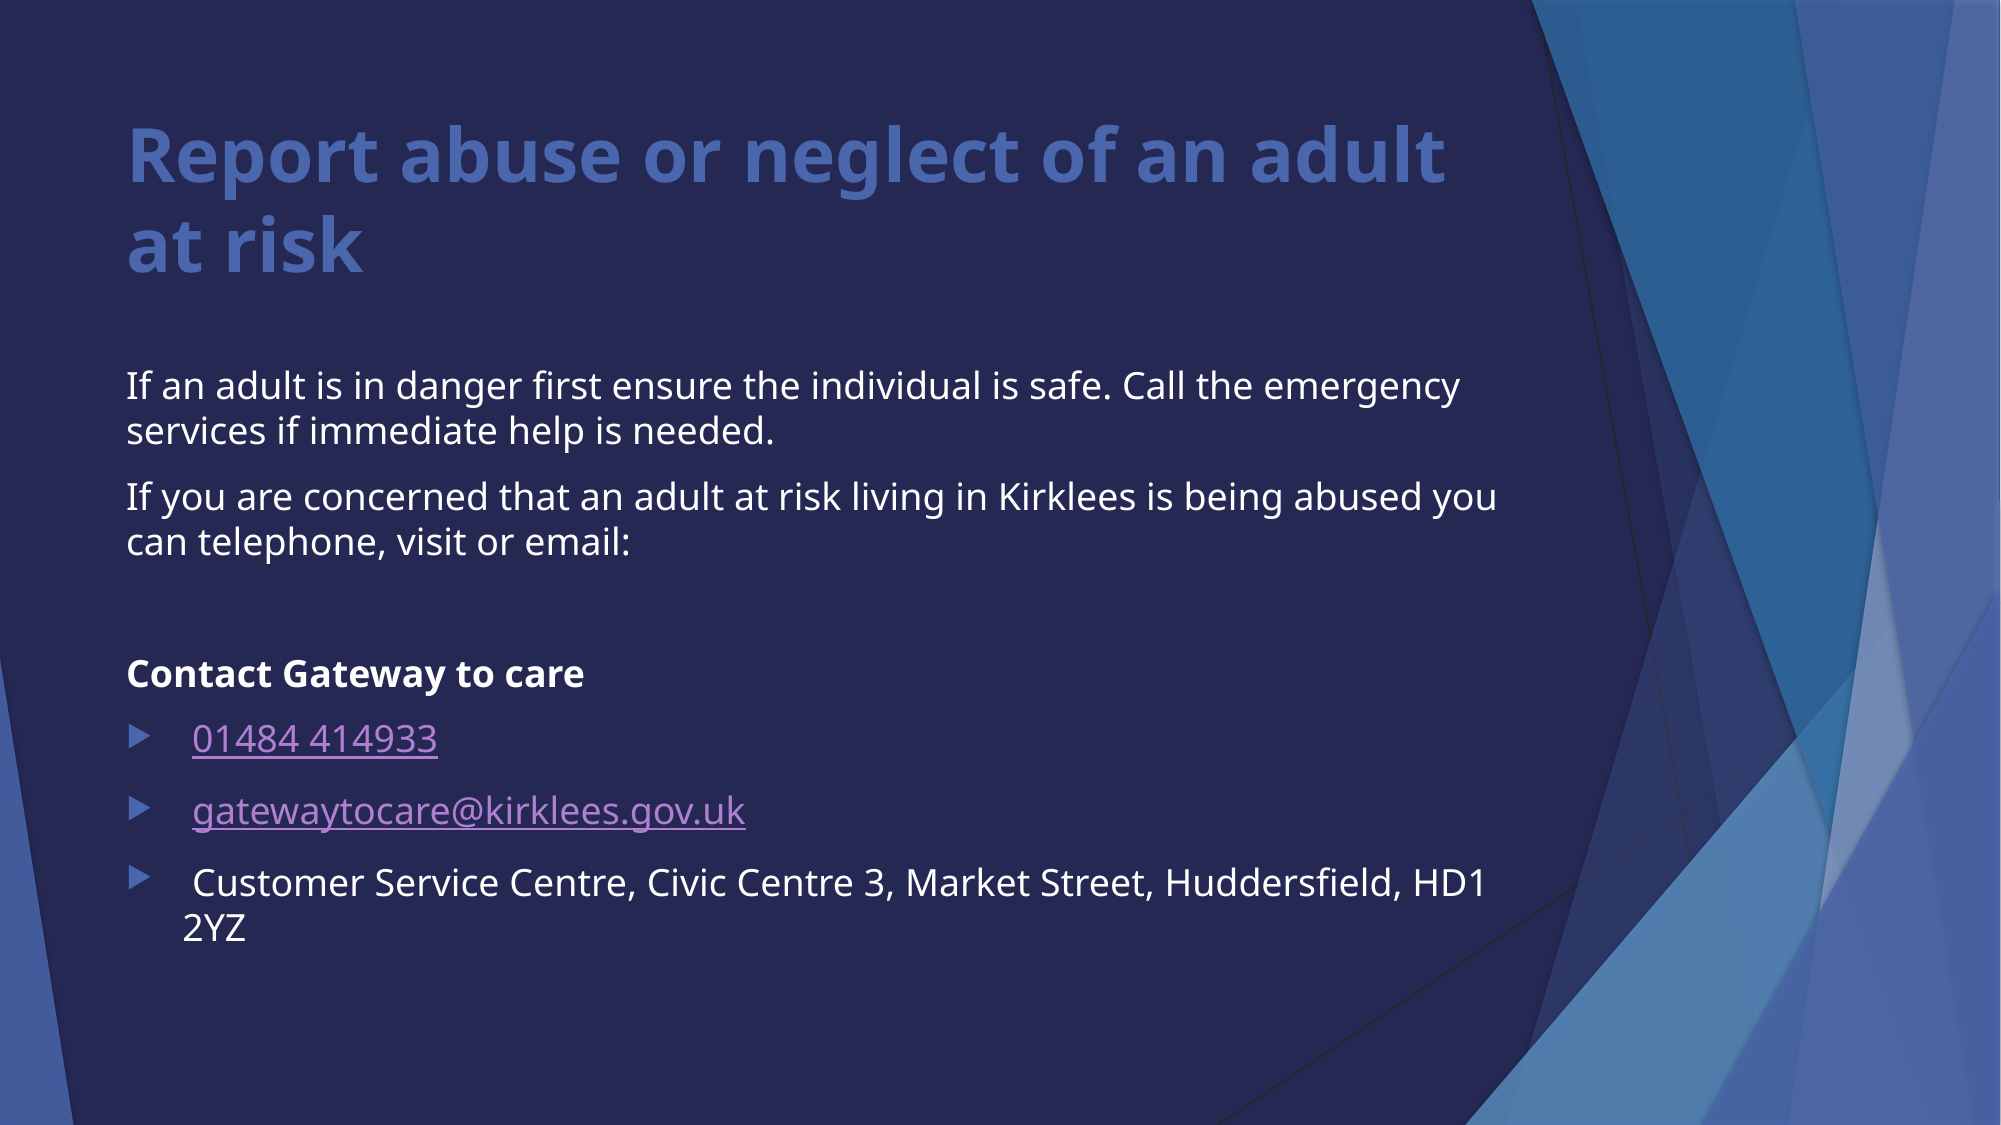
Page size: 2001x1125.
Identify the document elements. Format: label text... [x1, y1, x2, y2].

list If an adult is in danger first ensure the individual is safe. Call the emergency services if immediate help is needed. If you are concerned that an adult at risk living in Kirklees is being abused you can telephone, visit or email: Contact Gateway to care 01484 414933 gatewaytocare@kirklees.gov.uk Customer Service Centre, Civic Centre 3, Market Street, Huddersfield, HD1 2YZ [111, 354, 1522, 992]
title Report abuse or neglect of an adult at risk [111, 99, 1522, 317]
